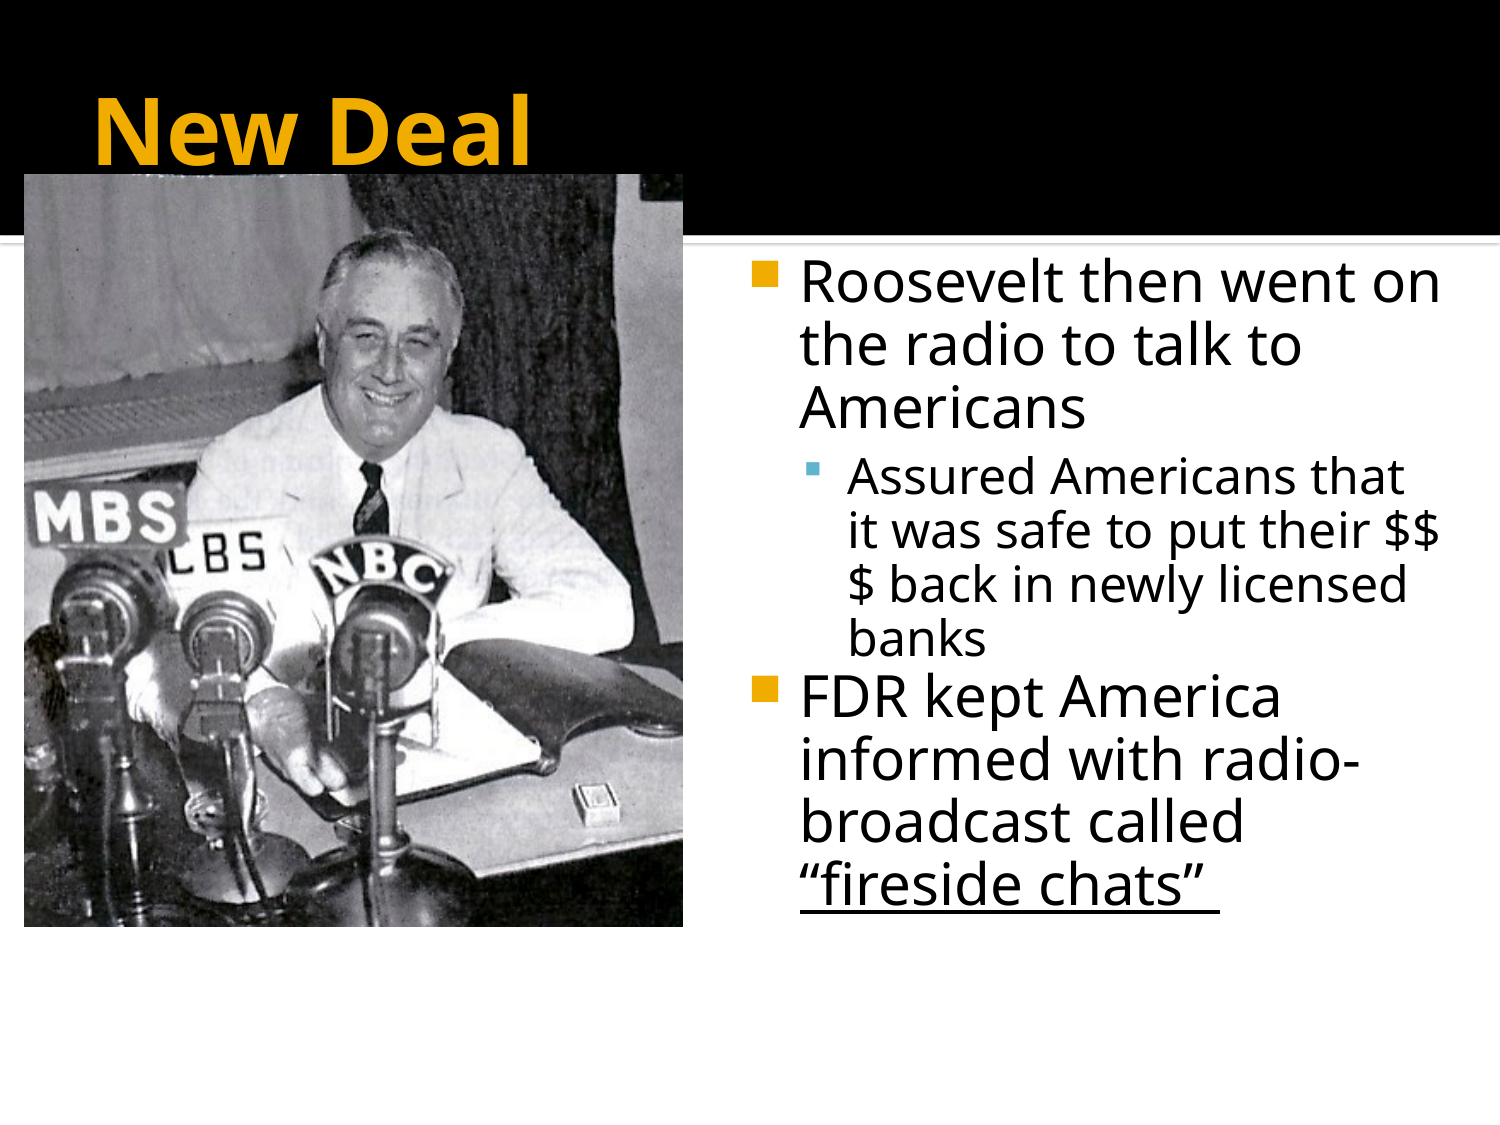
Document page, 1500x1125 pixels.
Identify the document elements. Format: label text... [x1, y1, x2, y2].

list Roosevelt then went on the radio to talk to Americans Assured Americans that it was safe to put their $$$ back in newly licensed banks FDR kept America informed with radio-broadcast called “fireside chats” [712, 237, 1463, 1055]
picture [24, 174, 683, 927]
title New Deal [75, 24, 1425, 231]
